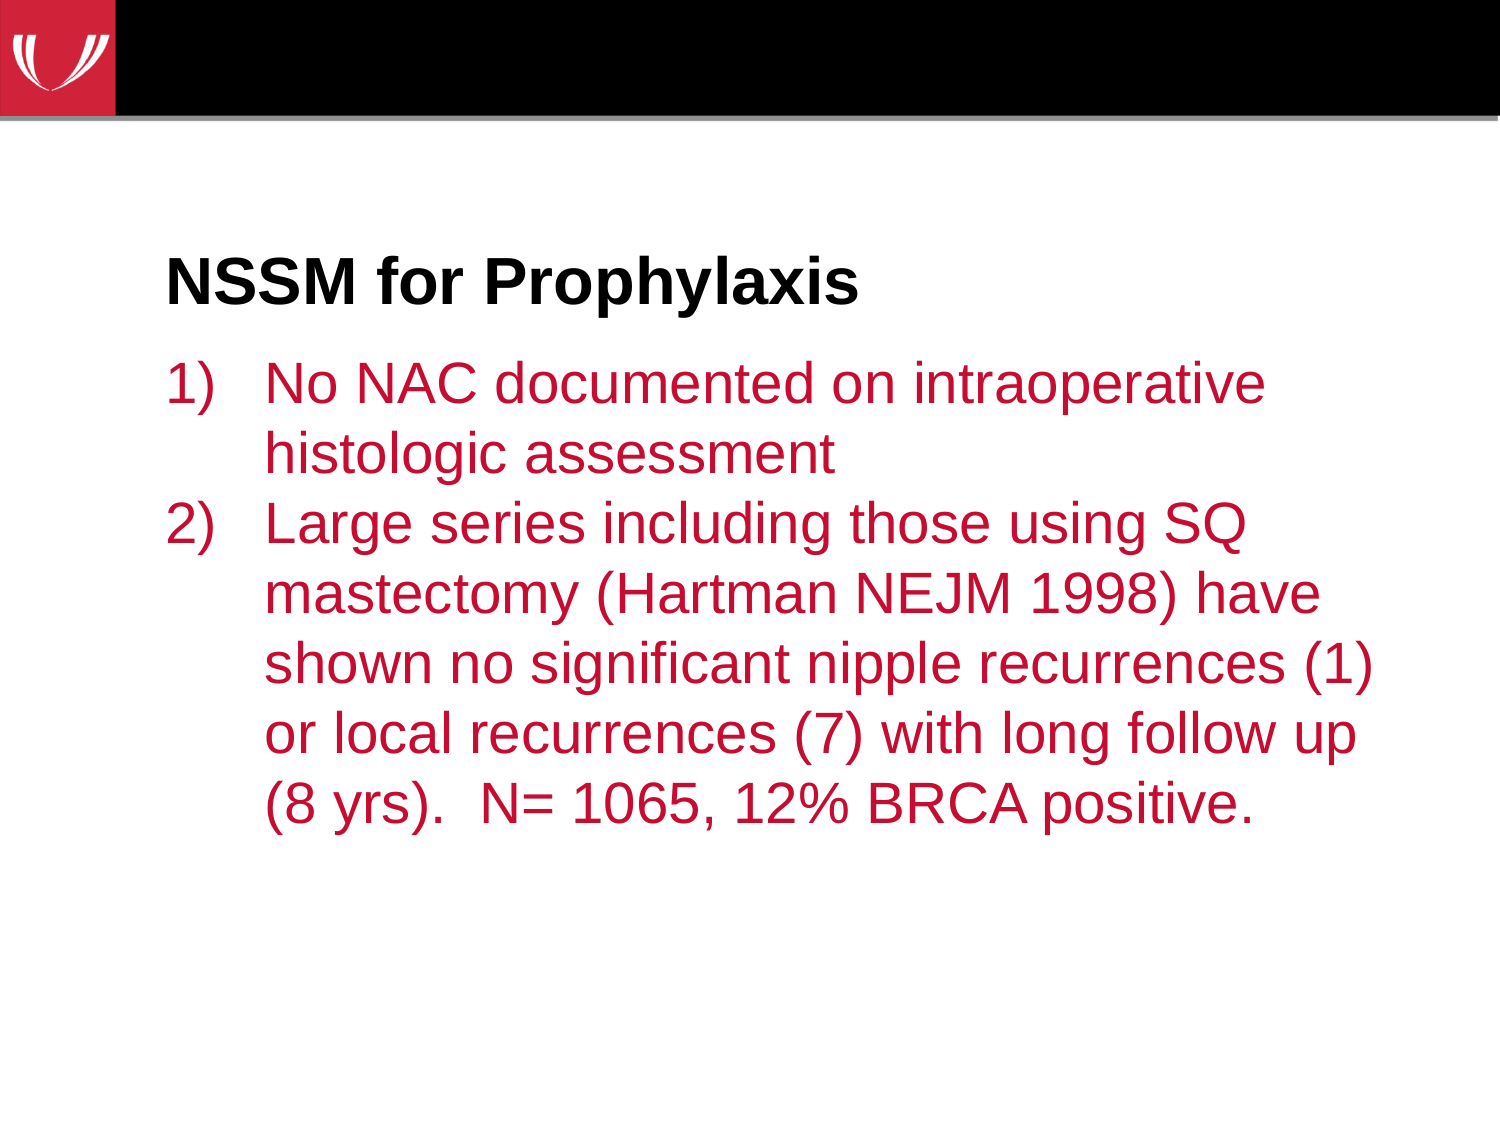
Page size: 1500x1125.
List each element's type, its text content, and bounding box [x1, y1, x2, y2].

picture [0, 0, 116, 116]
title NSSM for Prophylaxis [149, 149, 1500, 326]
list No NAC documented on intraoperative histologic assessment Large series including those using SQ mastectomy (Hartman NEJM 1998) have shown no significant nipple recurrences (1) or local recurrences (7) with long follow up (8 yrs). N= 1065, 12% BRCA positive. [149, 337, 1413, 1051]
